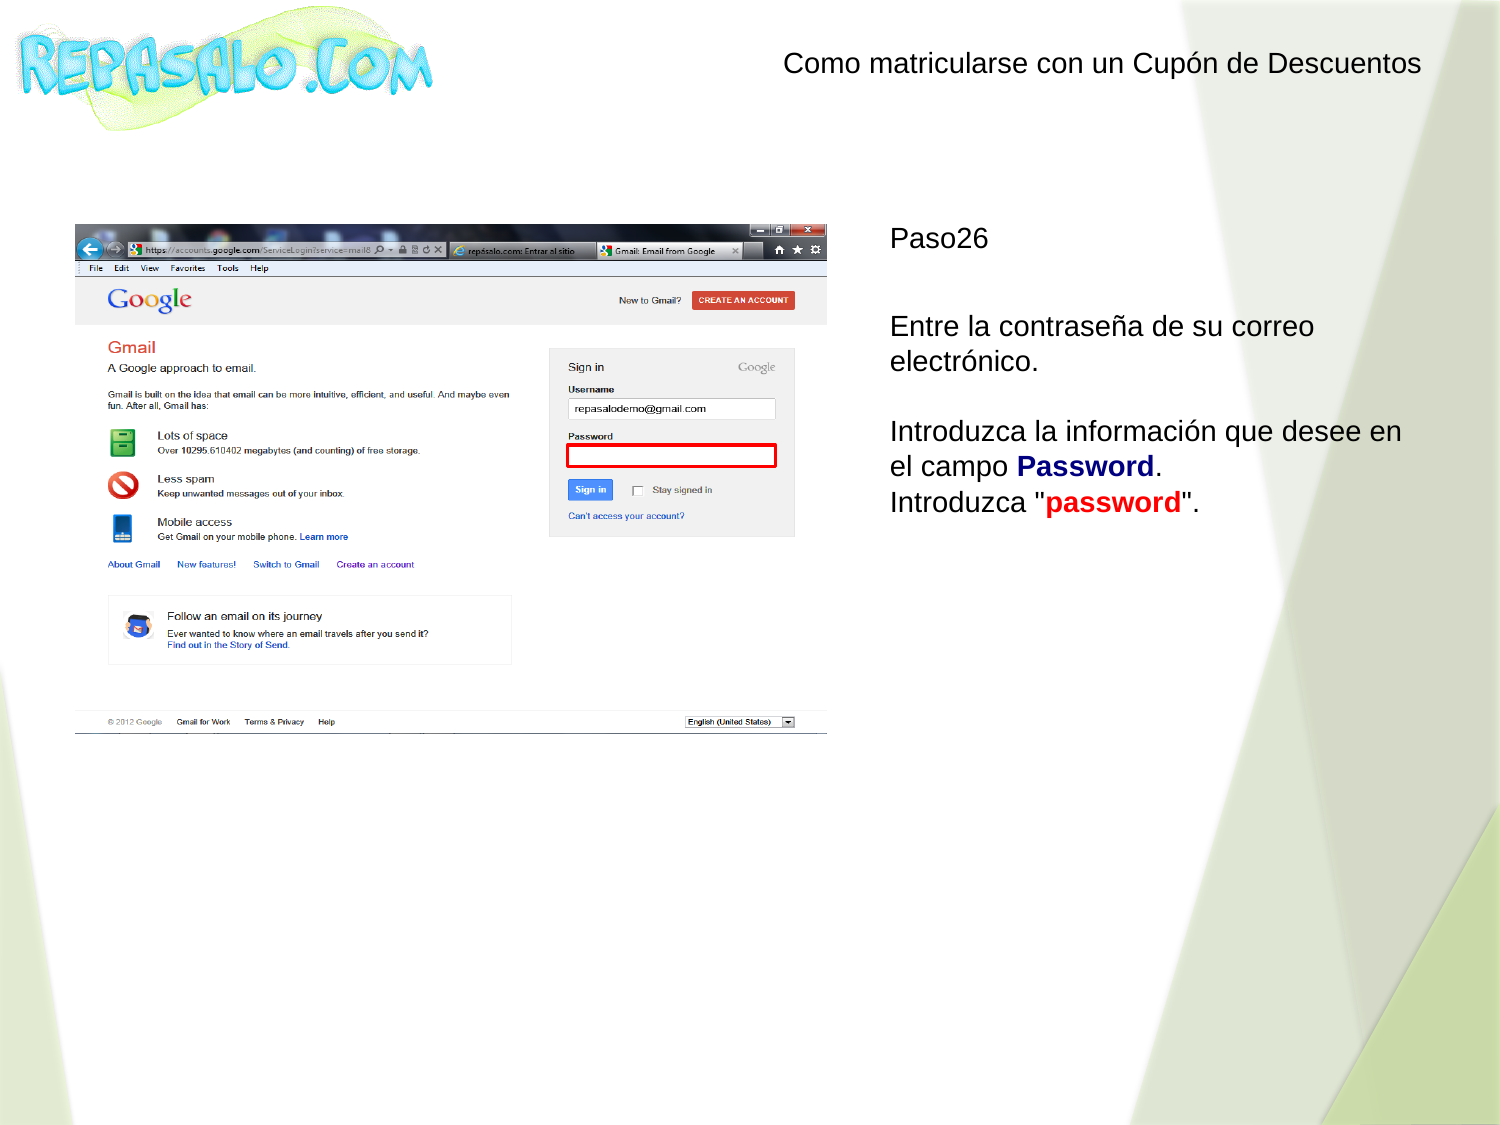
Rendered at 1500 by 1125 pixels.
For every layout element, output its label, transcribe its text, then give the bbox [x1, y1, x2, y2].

text_box Paso26 [875, 212, 1425, 263]
text_box Entre la contraseña de su correo electrónico. Introduzca la información que desee en el campo Password. Introduzca "password". [875, 299, 1431, 1013]
picture [74, 224, 828, 735]
picture [11, 3, 438, 138]
text_box Como matricularse con un Cupón de Descuentos [412, 37, 1438, 88]
